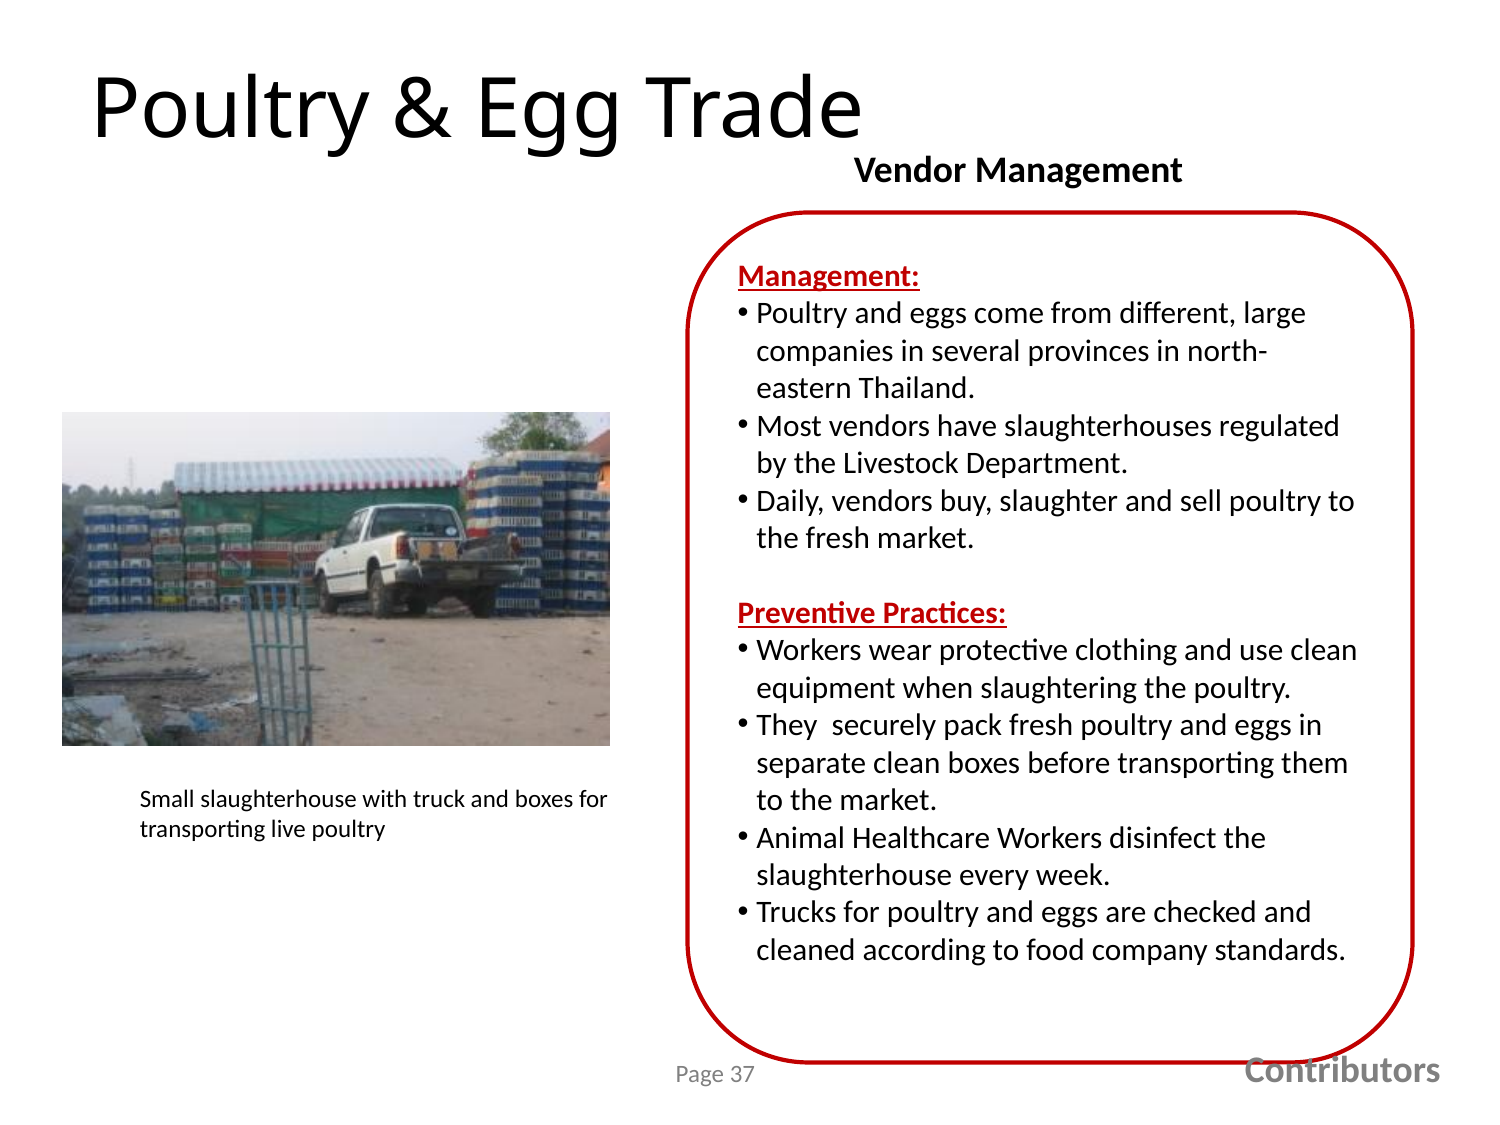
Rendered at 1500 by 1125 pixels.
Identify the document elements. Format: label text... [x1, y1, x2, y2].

text_box Contributors [1229, 1037, 1456, 1098]
text_box Small slaughterhouse with truck and boxes for transporting live poultry [124, 774, 663, 850]
text_box Management: Poultry and eggs come from different, large companies in several provinces in north-eastern Thailand. Most vendors have slaughterhouses regulated by the Livestock Department. Daily, vendors buy, slaughter and sell poultry to the fresh market. Preventive Practices: Workers wear protective clothing and use clean equipment when slaughtering the poultry. They securely pack fresh poultry and eggs in separate clean boxes before transporting them to the market. Animal Healthcare Workers disinfect the slaughterhouse every week. Trucks for poultry and eggs are checked and cleaned according to food company standards. [685, 210, 1415, 1065]
picture [62, 412, 610, 746]
text_box Vendor Management [687, 137, 1350, 198]
title Poultry & Egg Trade [75, 45, 1425, 163]
